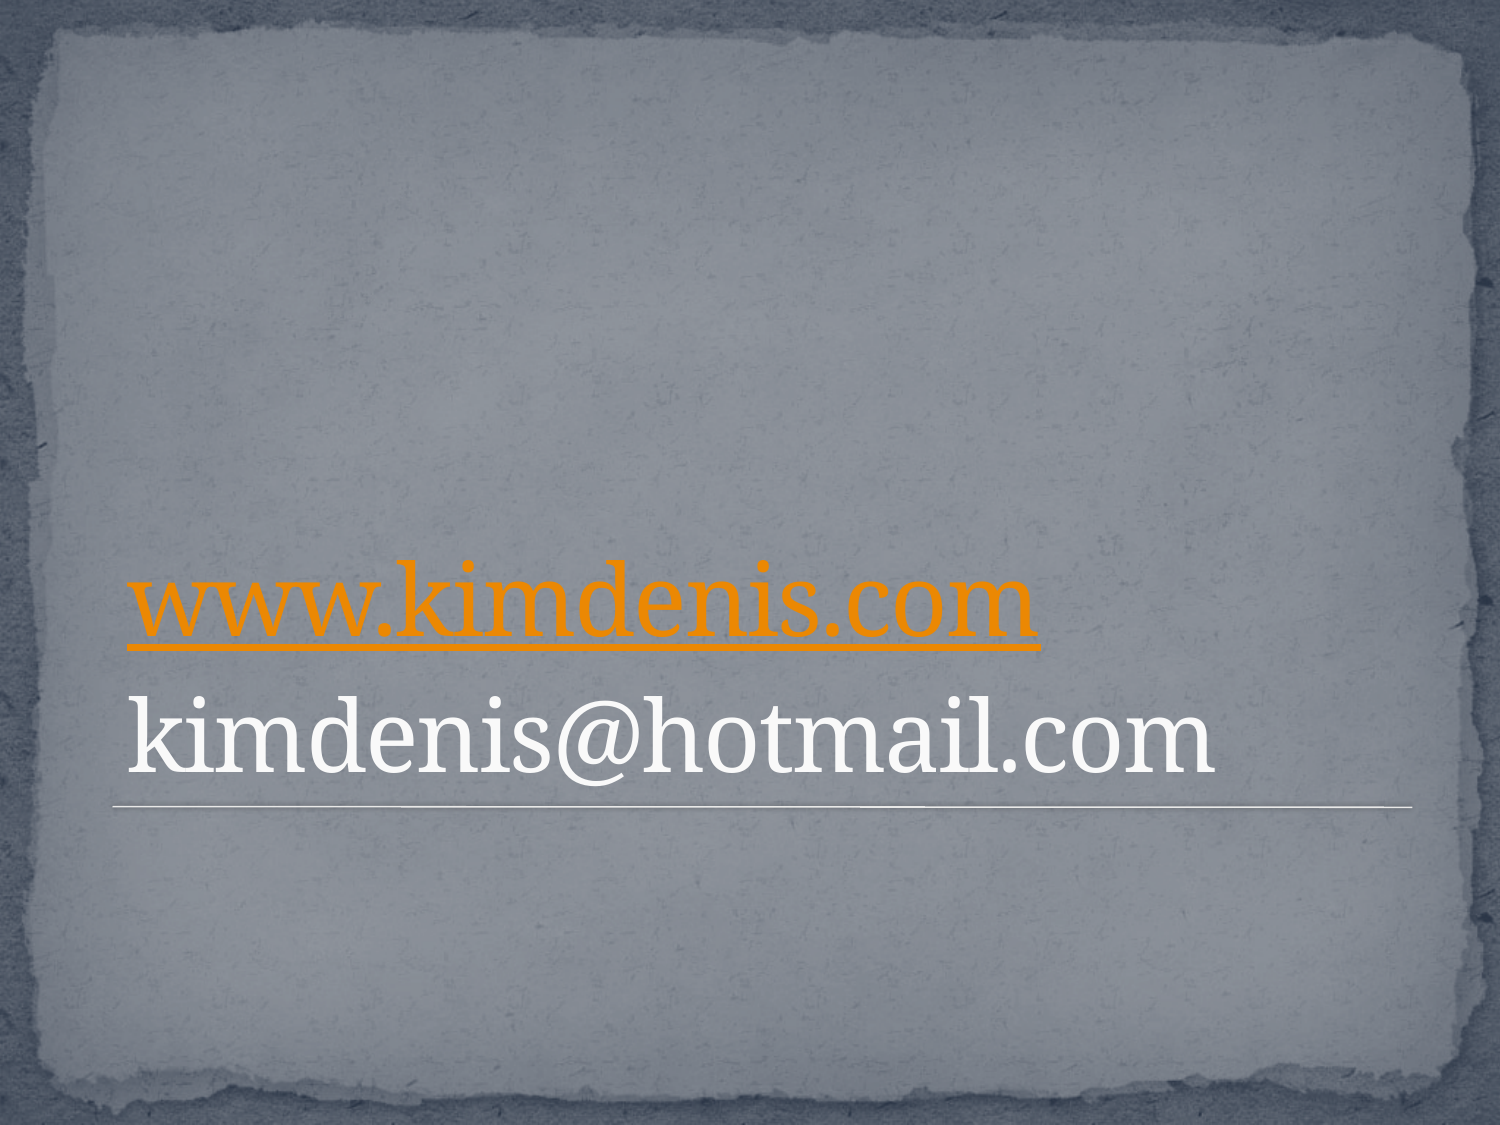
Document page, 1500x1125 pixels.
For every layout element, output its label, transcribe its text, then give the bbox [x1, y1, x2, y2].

title www.kimdenis.com kimdenis@hotmail.com [112, 574, 1413, 800]
